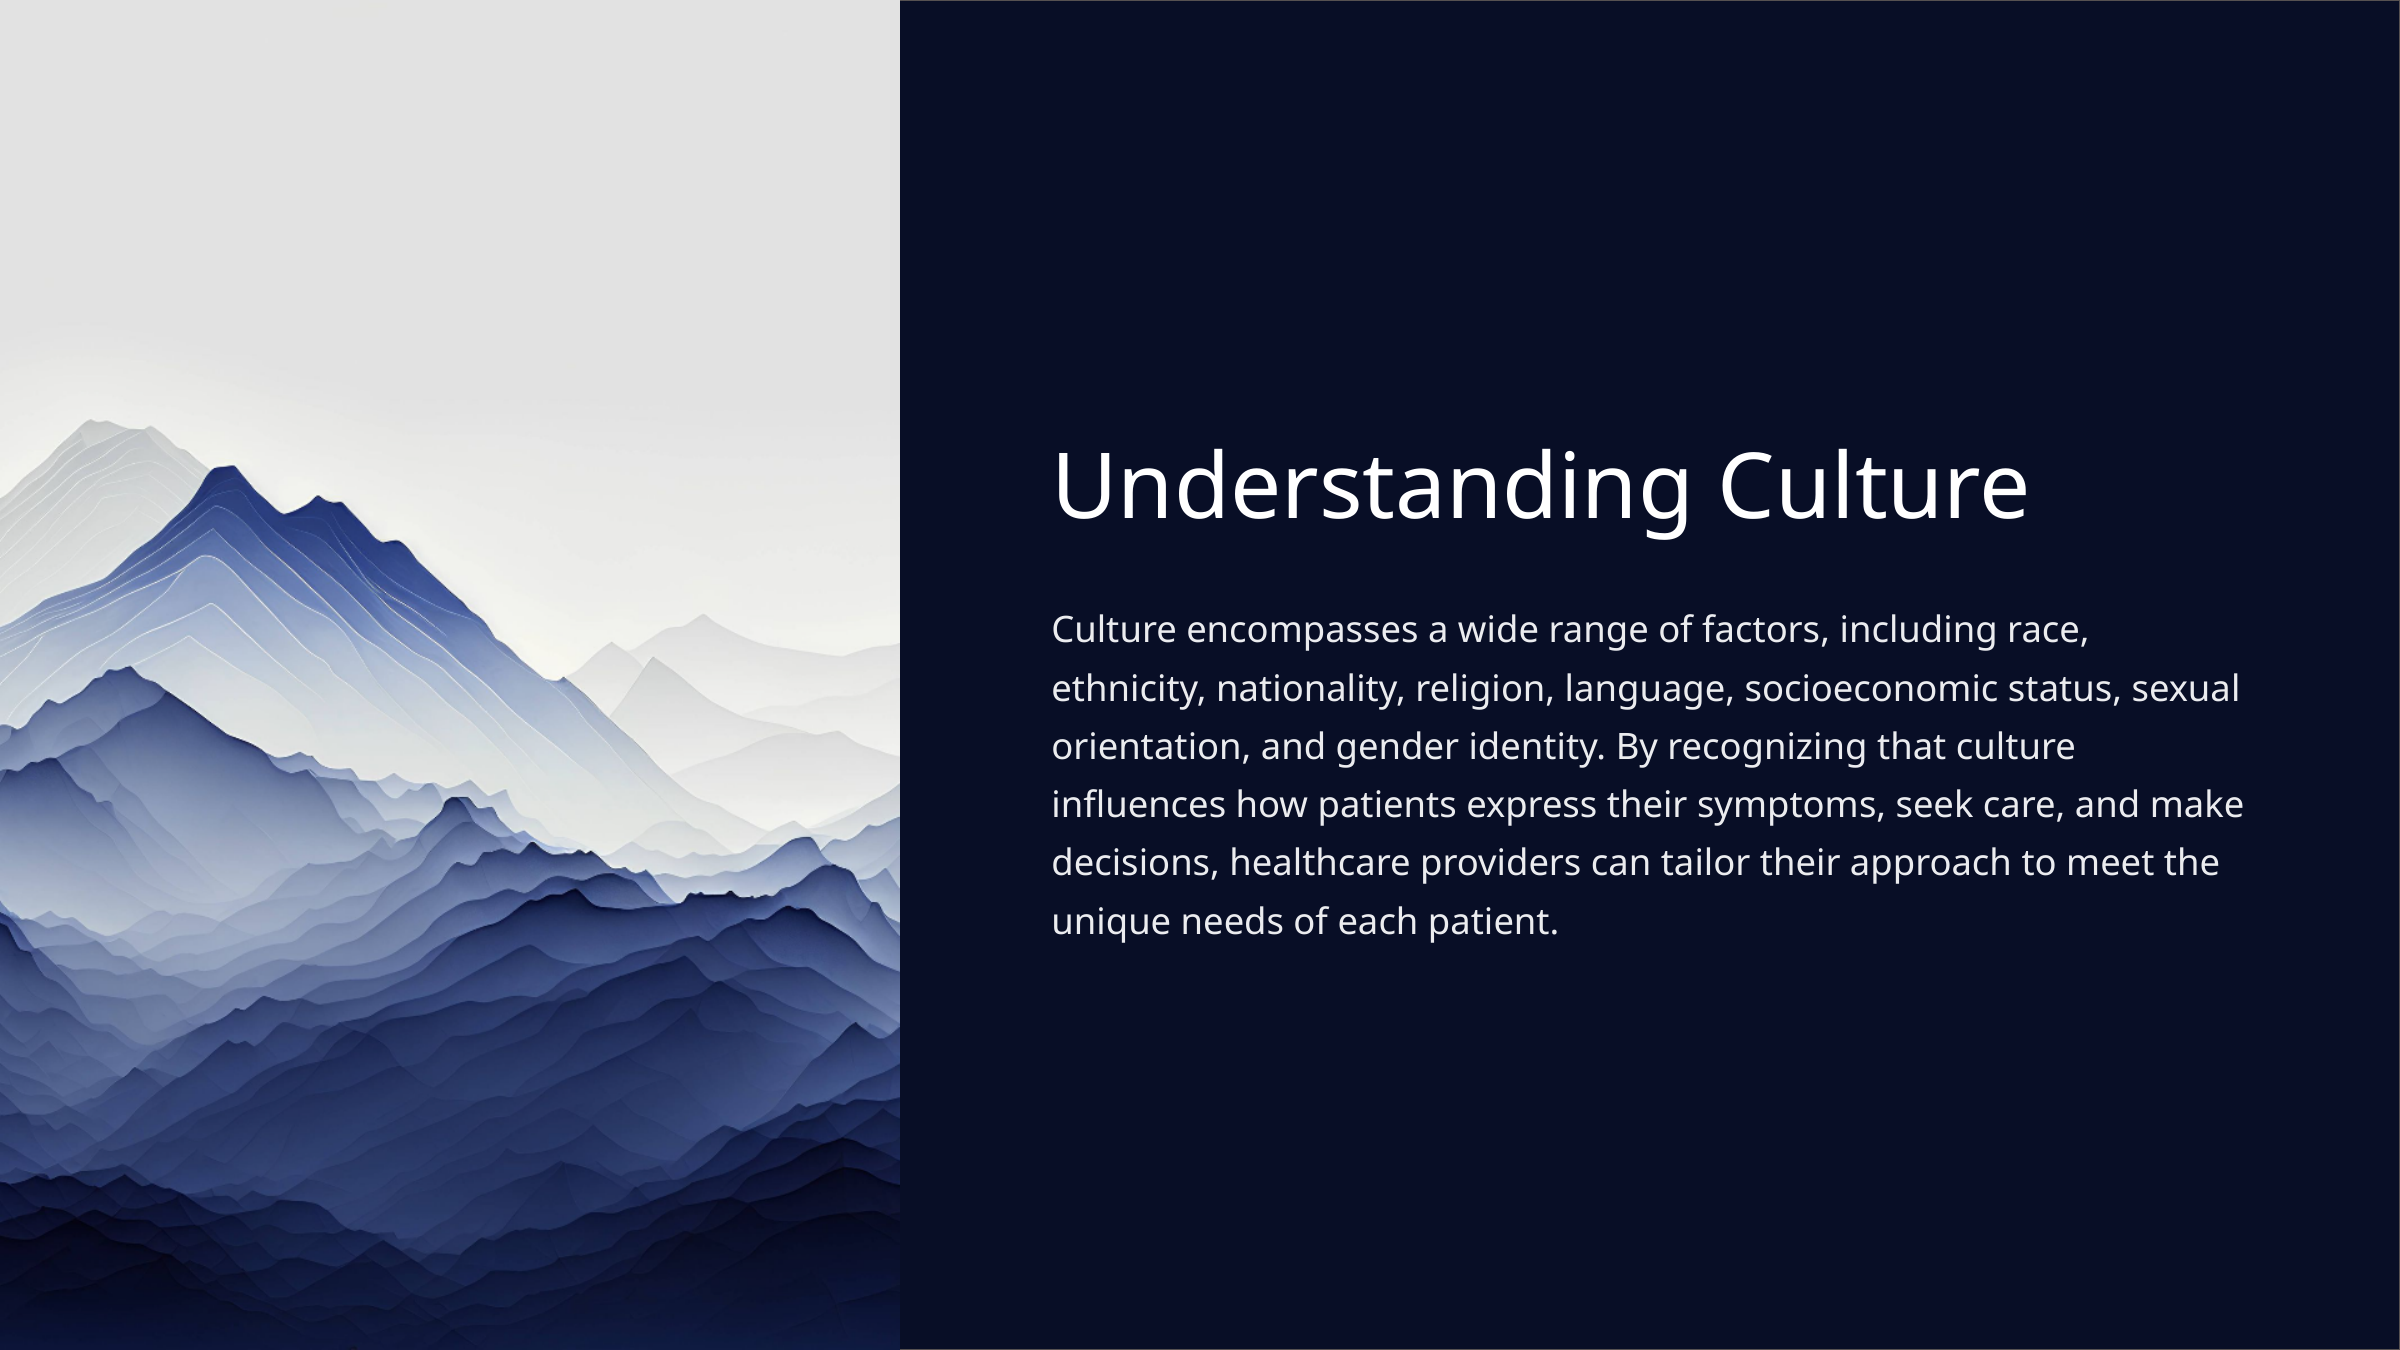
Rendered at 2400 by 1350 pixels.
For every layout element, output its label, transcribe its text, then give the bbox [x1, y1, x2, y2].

text_box Culture encompasses a wide range of factors, including race, ethnicity, nationality, religion, language, socioeconomic status, sexual orientation, and gender identity. By recognizing that culture influences how patients express their symptoms, seek care, and make decisions, healthcare providers can tailor their approach to meet the unique needs of each patient. [1036, 584, 2264, 935]
picture [0, 0, 900, 1350]
text_box [900, 0, 2400, 1350]
text_box Understanding Culture [1036, 415, 2036, 530]
